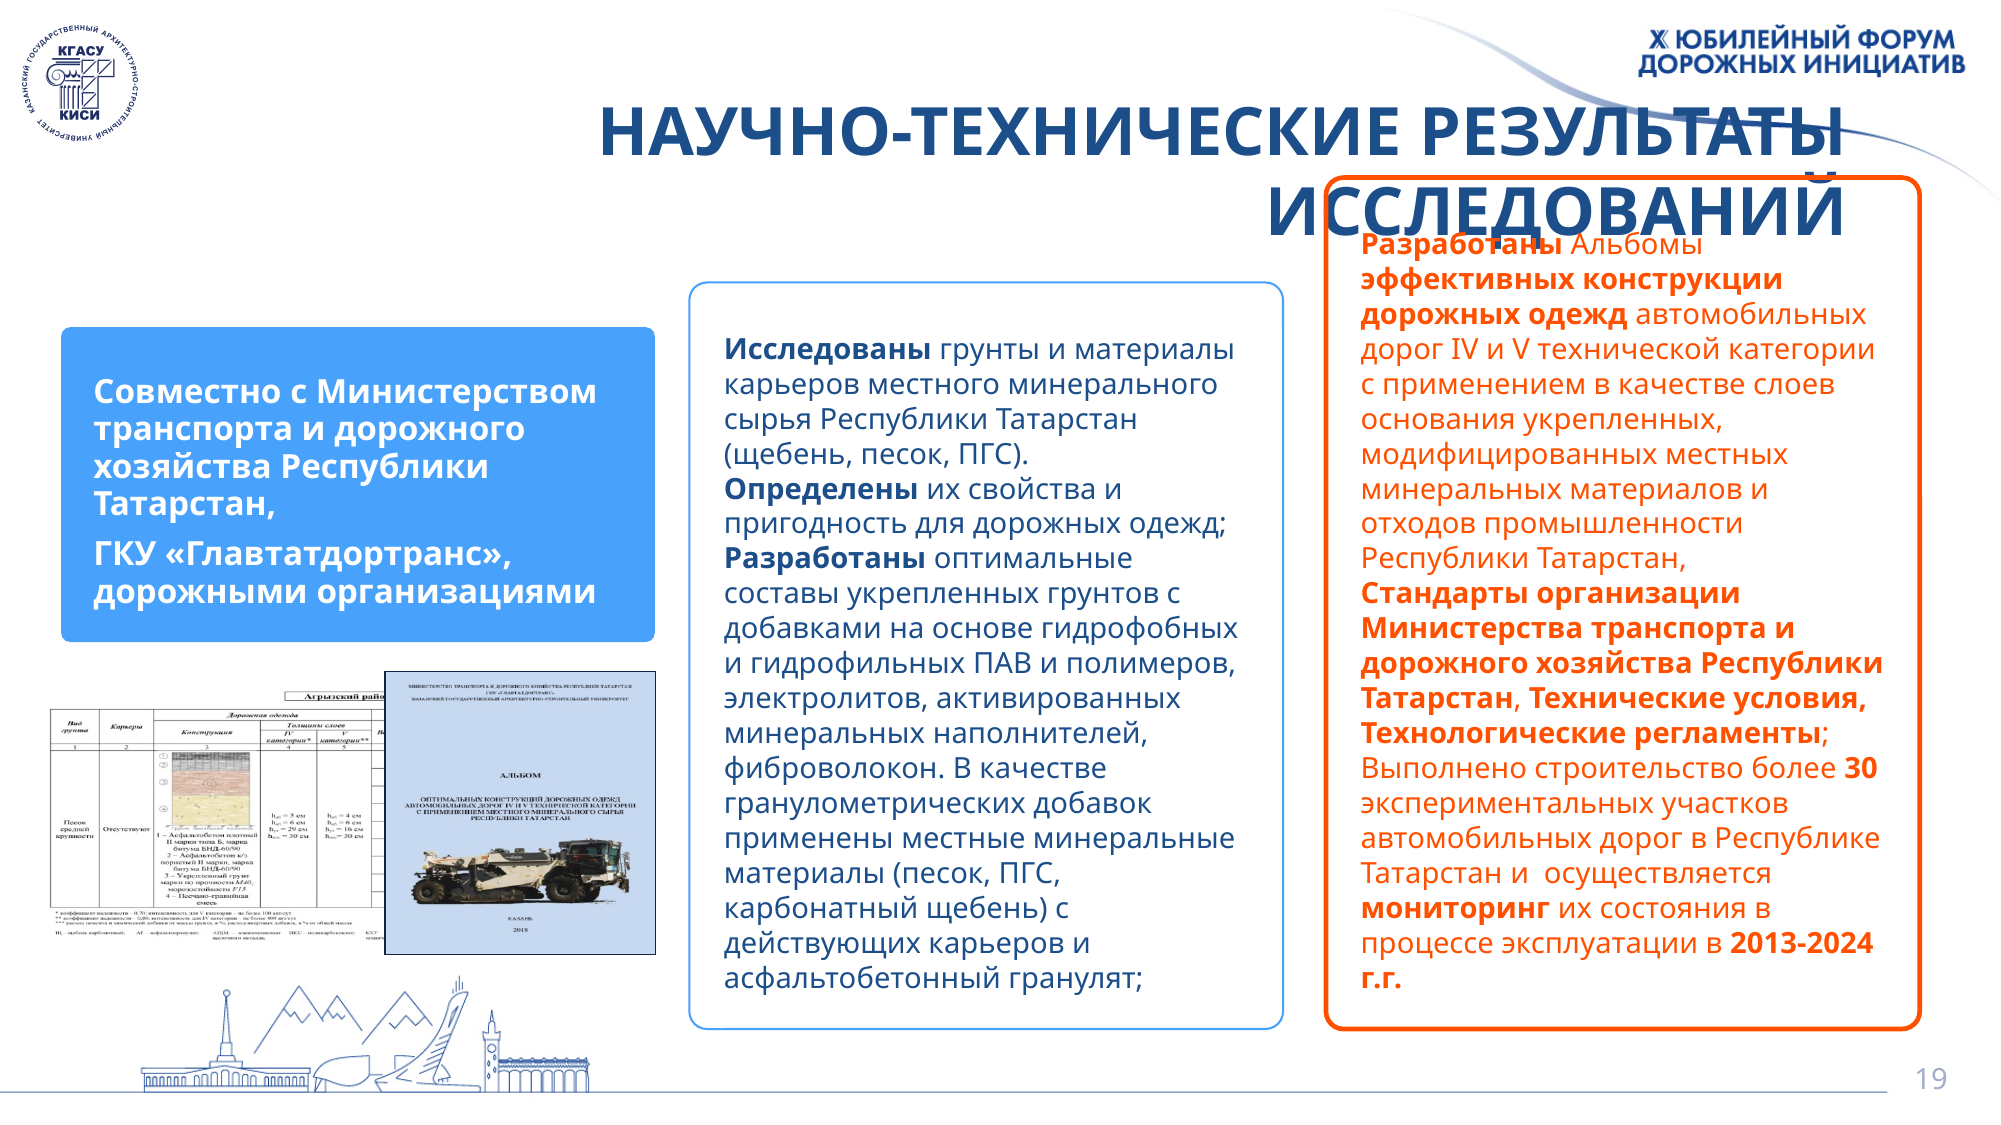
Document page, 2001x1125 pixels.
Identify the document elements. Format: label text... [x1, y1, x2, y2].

slide_number 19 [1512, 1048, 1963, 1108]
title НАУЧНО-ТЕХНИЧЕСКИЕ РЕЗУЛЬТАТЫ ИССЛЕДОВАНИЙ [137, 59, 1863, 278]
text_box Разработаны Альбомы эффективных конструкции дорожных одежд автомобильных дорог IV и V технической категории с применением в качестве слоев основания укрепленных, модифицированных местных минеральных материалов и отходов промышленности Республики Татарстан, Стандарты организации Министерства транспорта и дорожного хозяйства Республики Татарстан, Технические условия, Технологические регламенты; Выполнено строительство более 30 экспериментальных участков автомобильных дорог в Республике Татарстан и осуществляется мониторинг их состояния в процессе эксплуатации в 2013-2024 г.г. [1324, 176, 1921, 1031]
text_box Совместно с Министерством транспорта и дорожного хозяйства Республики Татарстан, ГКУ «Главтатдортранс», дорожными организациями [61, 327, 655, 643]
text_box Исследованы грунты и материалы карьеров местного минерального сырья Республики Татарстан (щебень, песок, ПГС). Определены их свойства и пригодность для дорожных одежд; Разработаны оптимальные составы укрепленных грунтов с добавками на основе гидрофобных и гидрофильных ПАВ и полимеров, электролитов, активированных минеральных наполнителей, фиброволокон. В качестве гранулометрических добавок применены местные минеральные материалы (песок, ПГС, карбонатный щебень) с действующих карьеров и асфальтобетонный гранулят; [688, 281, 1285, 1031]
picture [0, 0, 2001, 1125]
